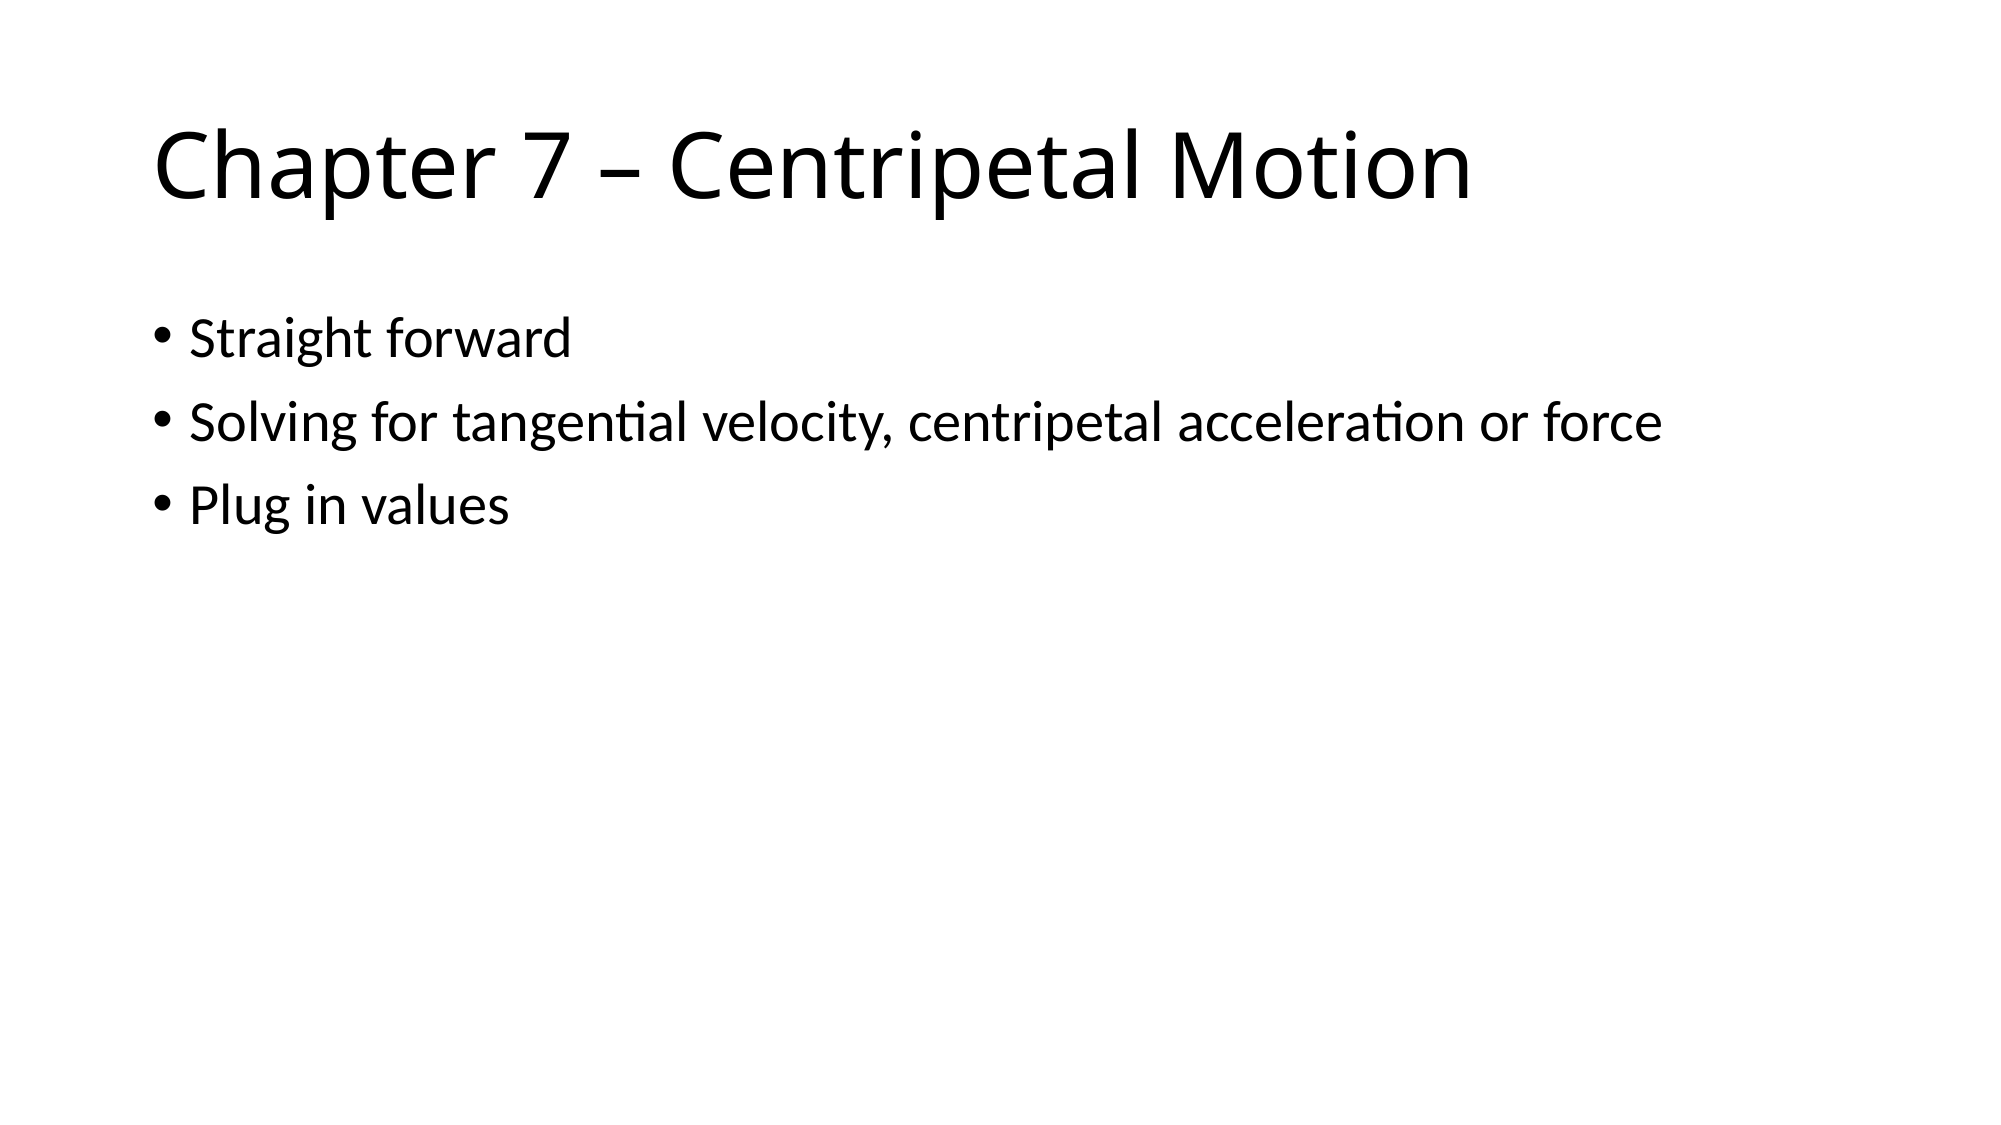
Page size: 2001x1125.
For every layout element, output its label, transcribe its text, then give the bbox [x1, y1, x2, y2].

title Chapter 7 – Centripetal Motion [137, 59, 1863, 278]
list Straight forward Solving for tangential velocity, centripetal acceleration or force Plug in values [137, 299, 1863, 1014]
